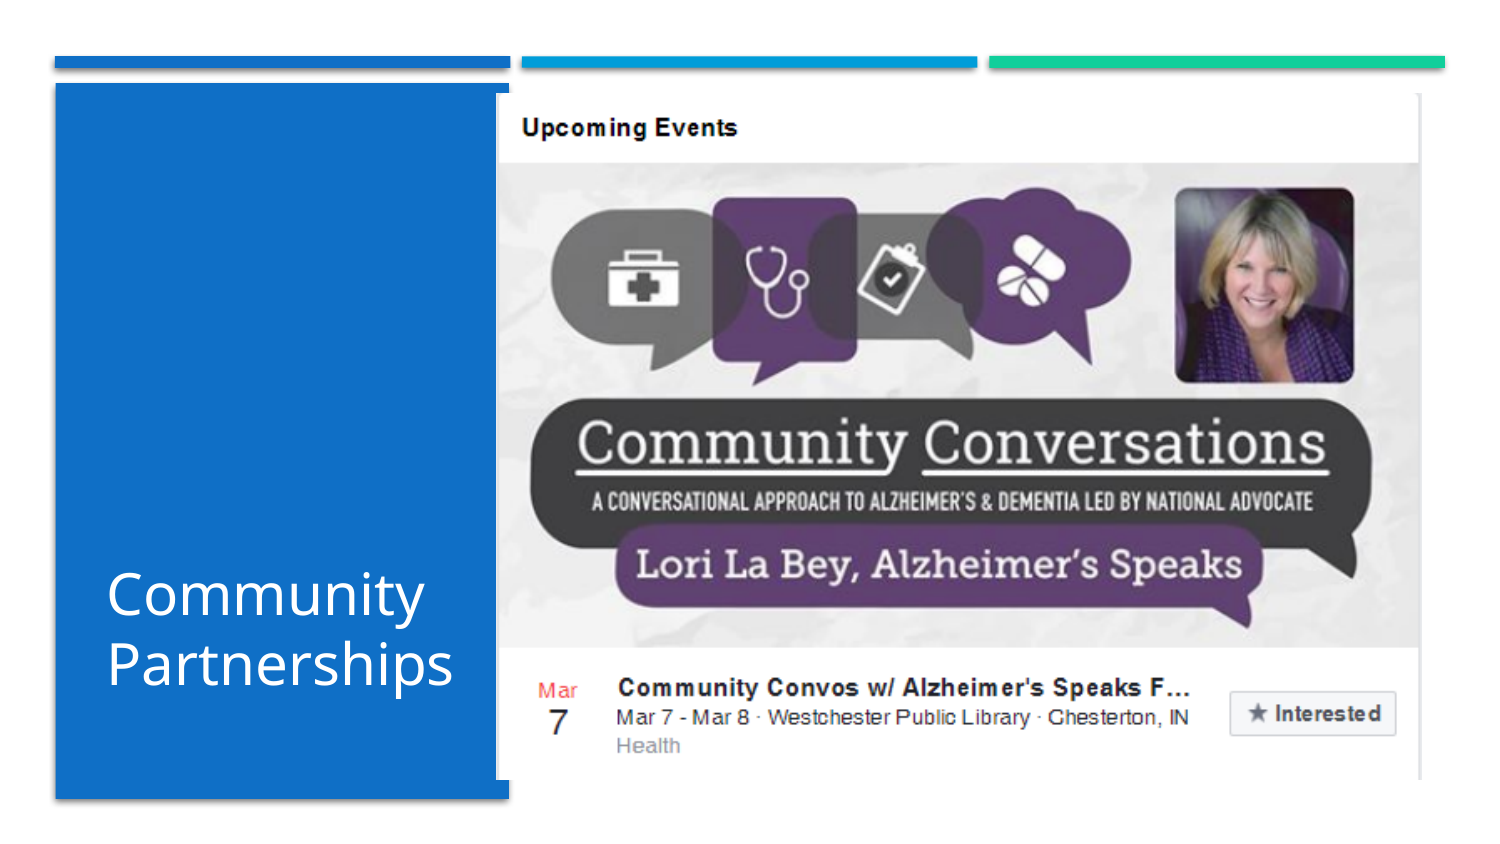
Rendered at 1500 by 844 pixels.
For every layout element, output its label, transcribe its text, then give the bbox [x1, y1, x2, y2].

picture [496, 93, 1445, 781]
title Community Partnerships [79, 110, 483, 705]
